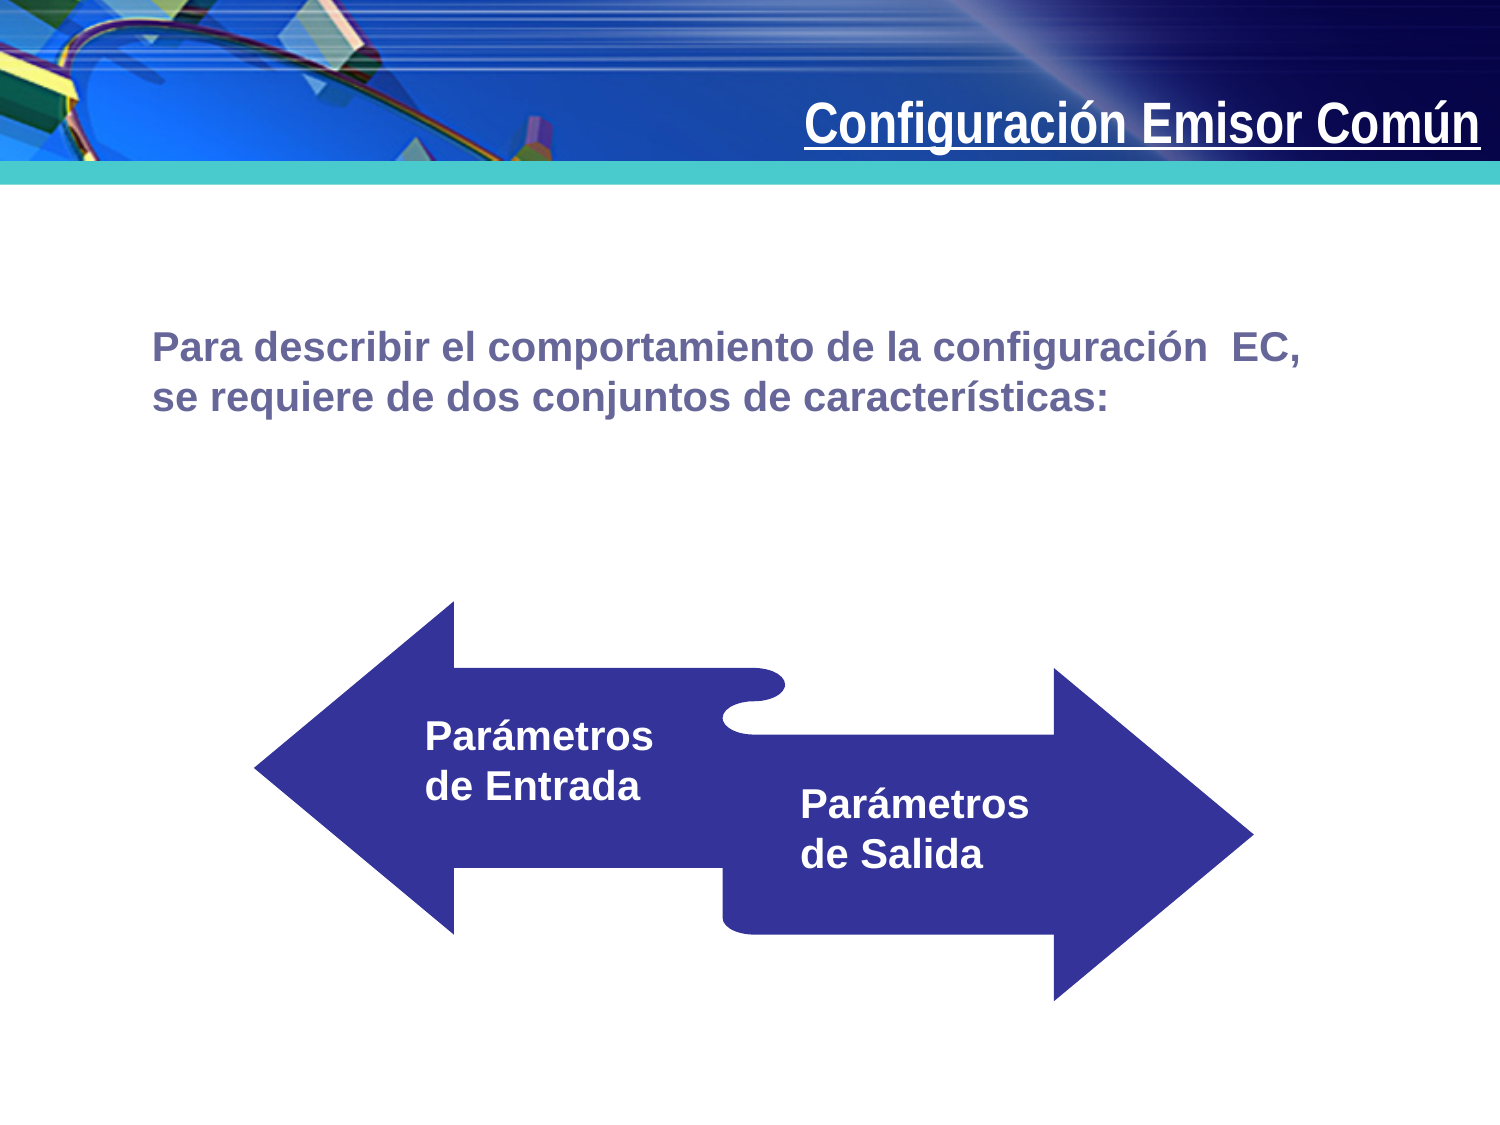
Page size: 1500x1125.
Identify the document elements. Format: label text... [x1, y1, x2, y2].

text_box Parámetros de Salida [785, 769, 1069, 884]
text_box Parámetros de Entrada [409, 700, 706, 816]
picture [0, 0, 1500, 161]
text_box Para describir el comportamiento de la configuración EC, se requiere de dos conjuntos de características: [137, 312, 1376, 428]
text_box Configuración Emisor Común [789, 78, 1497, 163]
text_box [253, 601, 1254, 1002]
